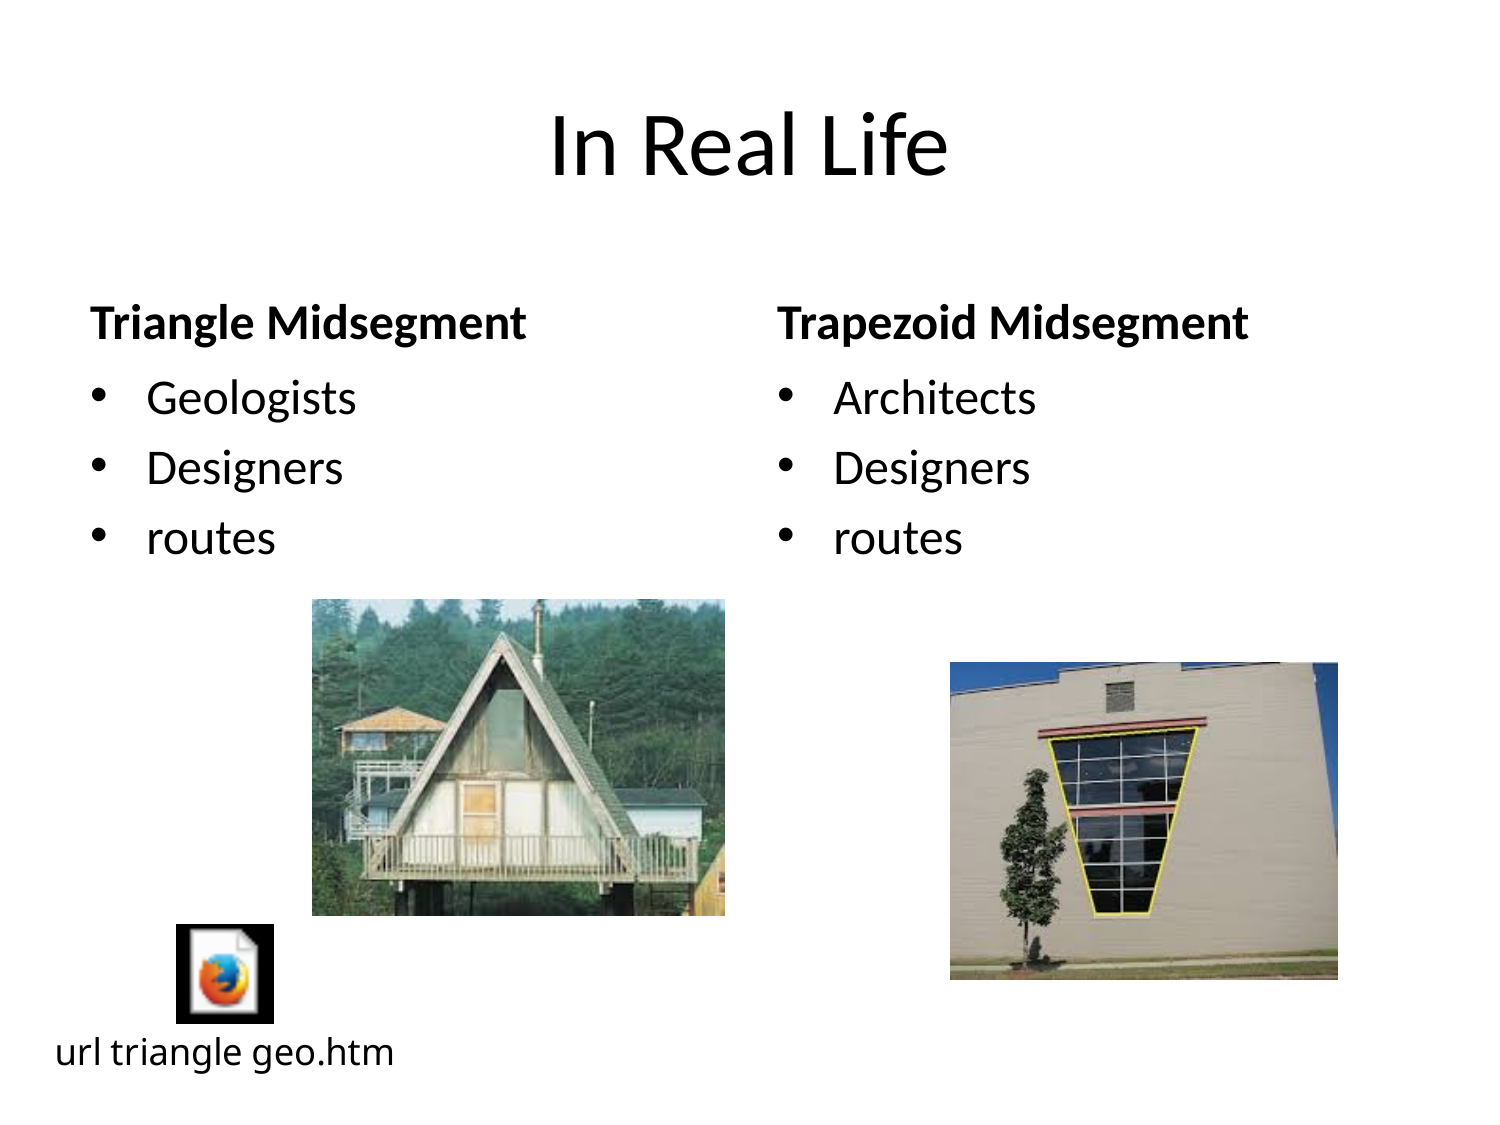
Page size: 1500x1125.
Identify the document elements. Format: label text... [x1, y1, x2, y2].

picture [312, 599, 726, 917]
list Architects Designers routes [761, 356, 1425, 1005]
picture [949, 662, 1338, 980]
list Triangle Midsegment [75, 251, 738, 356]
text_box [24, 924, 423, 1088]
list Trapezoid Midsegment [761, 251, 1425, 356]
list Geologists Designers routes [75, 356, 738, 1005]
title In Real Life [75, 45, 1425, 233]
